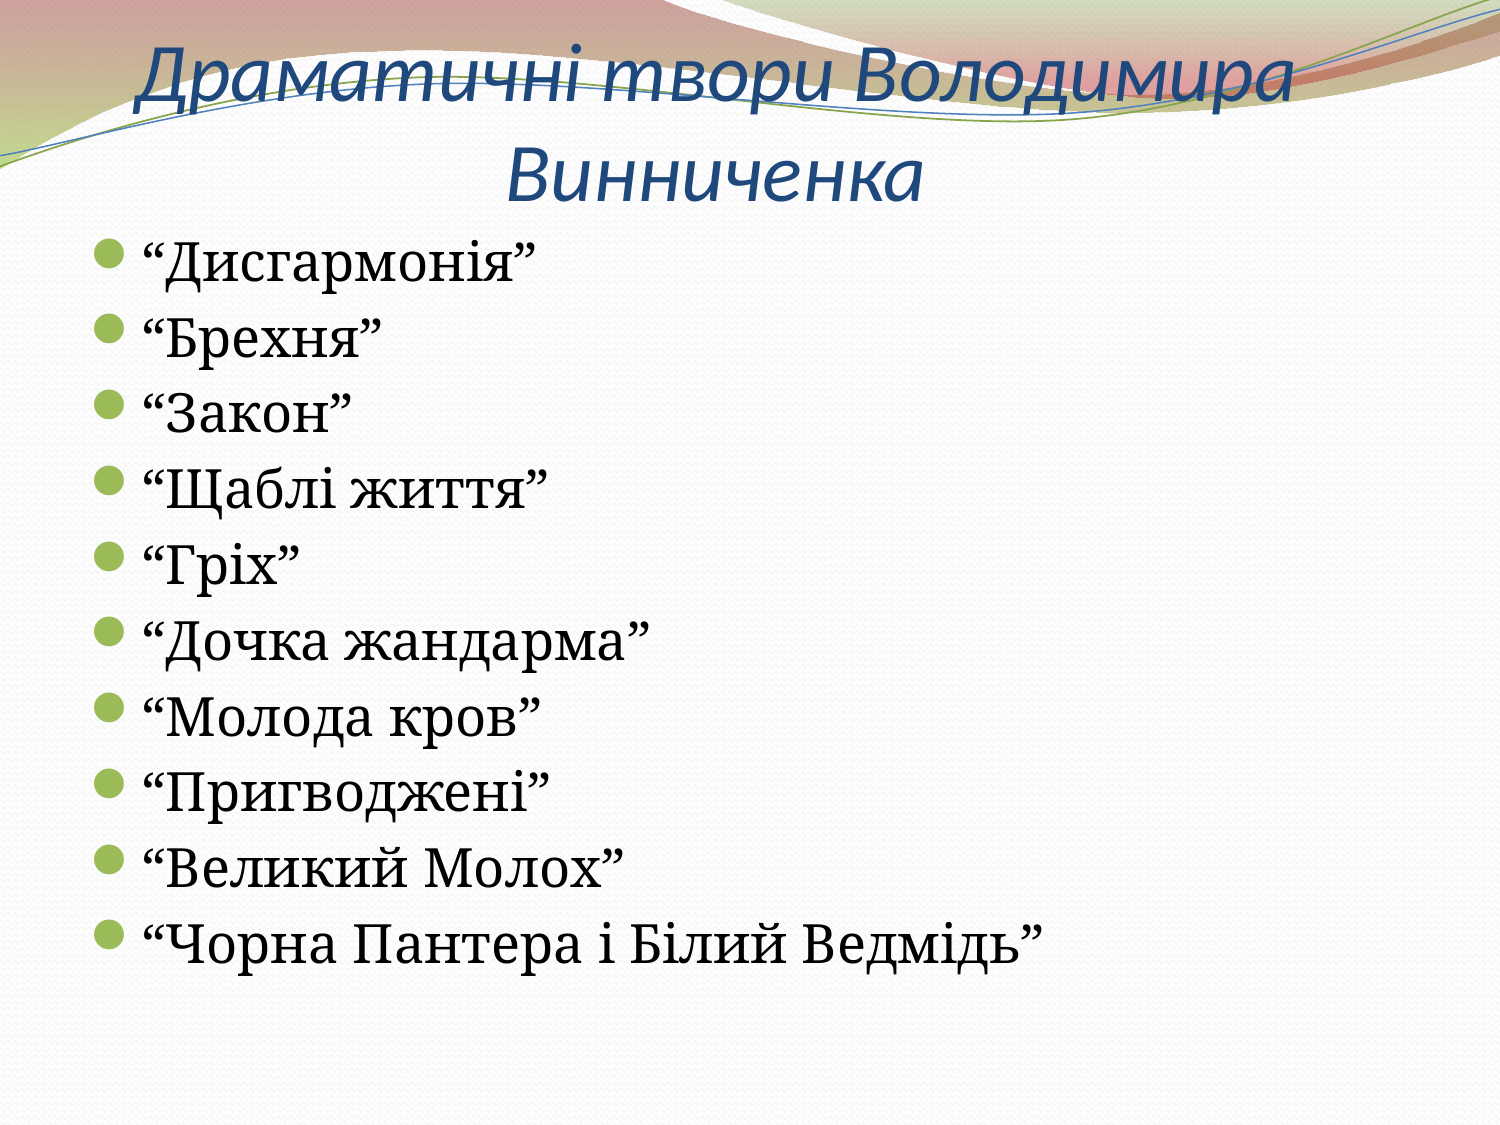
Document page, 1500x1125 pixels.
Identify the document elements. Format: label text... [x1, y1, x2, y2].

list “Дисгармонія” “Брехня” “Закон” “Щаблі життя” “Гріх” “Дочка жандарма” “Молода кров” “Пригводжені” “Великий Молох” “Чорна Пантера і Білий Ведмідь” [75, 219, 1425, 1038]
title Драматичні твори Володимира Винниченка [41, 30, 1392, 219]
